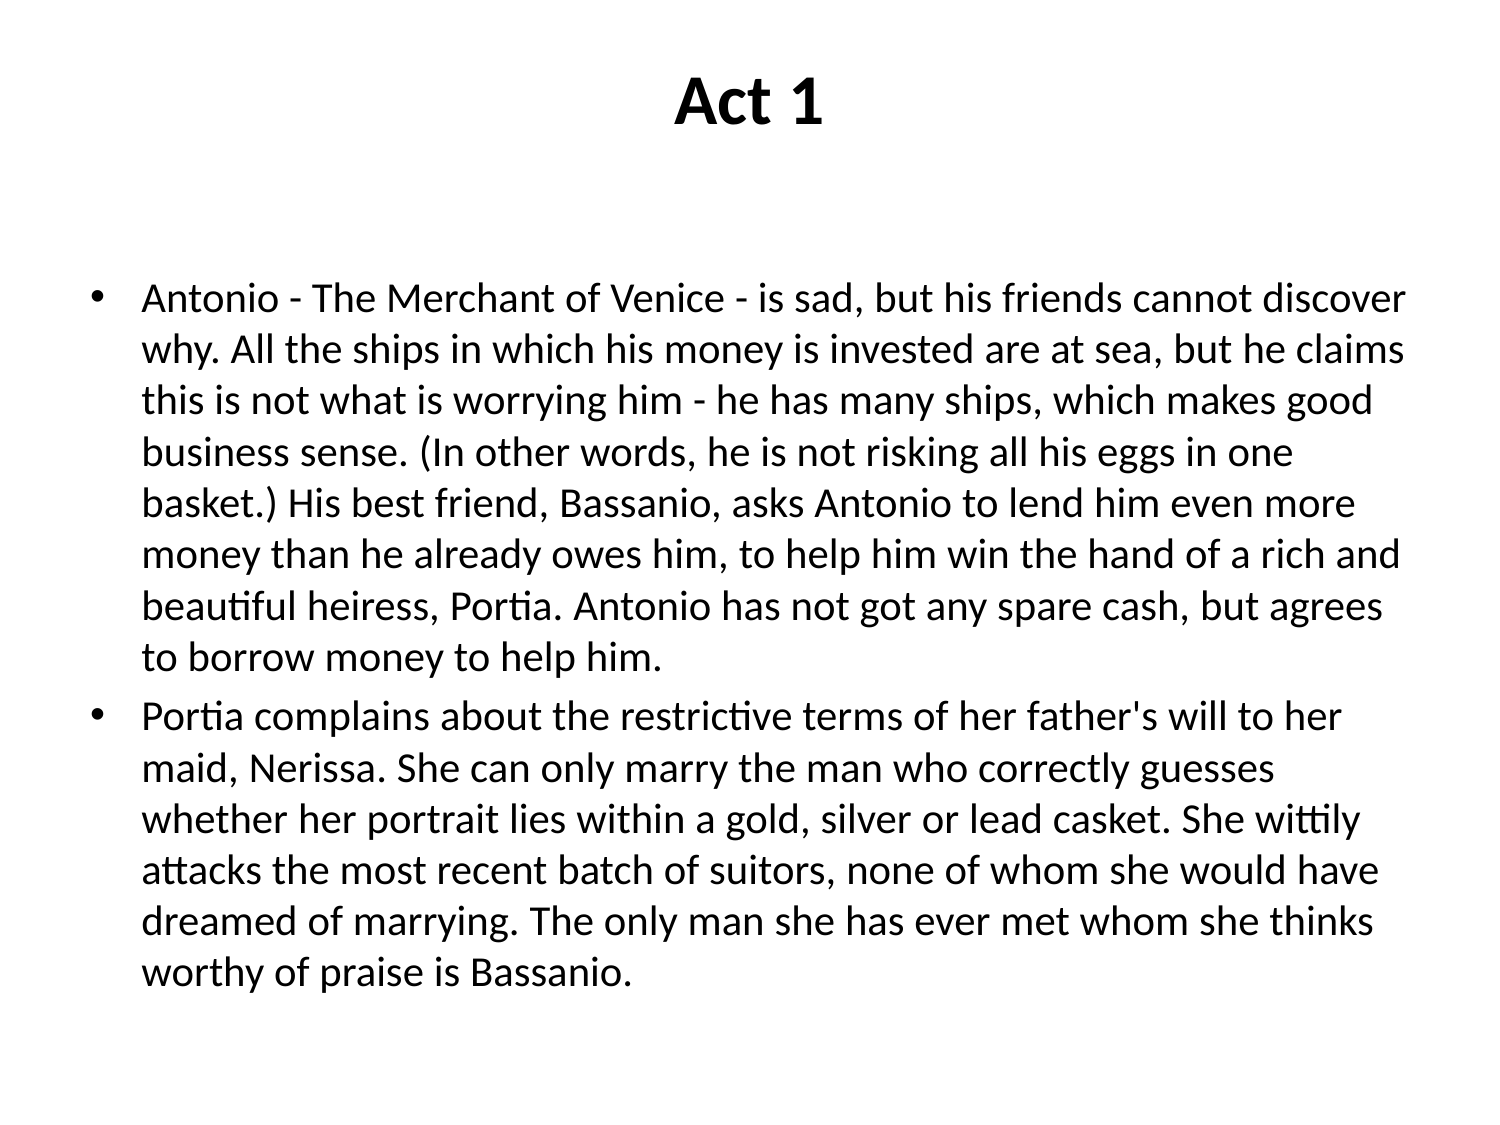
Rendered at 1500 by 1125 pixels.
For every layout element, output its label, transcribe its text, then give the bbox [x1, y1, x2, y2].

title Act 1 [75, 45, 1425, 233]
list Antonio - The Merchant of Venice - is sad, but his friends cannot discover why. All the ships in which his money is invested are at sea, but he claims this is not what is worrying him - he has many ships, which makes good business sense. (In other words, he is not risking all his eggs in one basket.) His best friend, Bassanio, asks Antonio to lend him even more money than he already owes him, to help him win the hand of a rich and beautiful heiress, Portia. Antonio has not got any spare cash, but agrees to borrow money to help him. Portia complains about the restrictive terms of her father's will to her maid, Nerissa. She can only marry the man who correctly guesses whether her portrait lies within a gold, silver or lead casket. She wittily attacks the most recent batch of suitors, none of whom she would have dreamed of marrying. The only man she has ever met whom she thinks worthy of praise is Bassanio. [75, 262, 1425, 1005]
